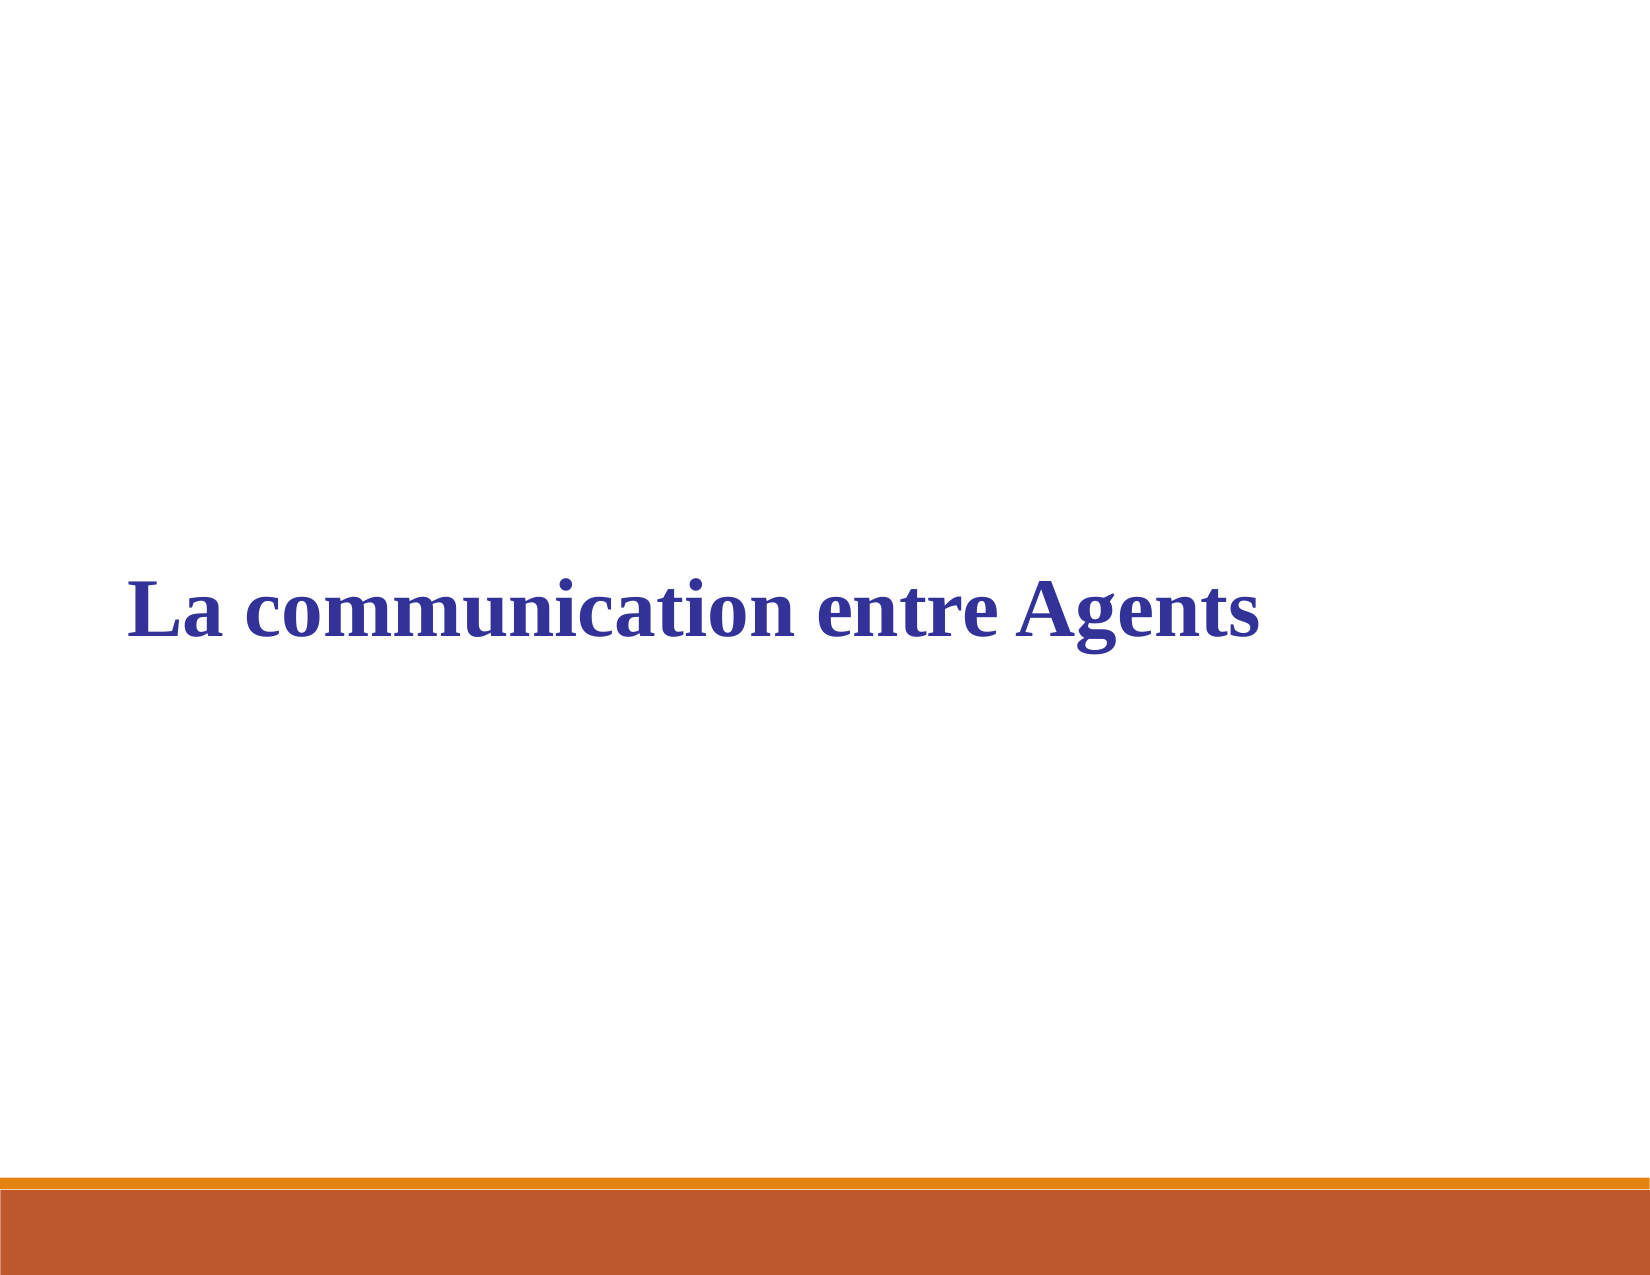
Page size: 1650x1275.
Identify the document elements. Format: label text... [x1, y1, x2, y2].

text_box La communication entre Agents [124, 568, 1359, 656]
